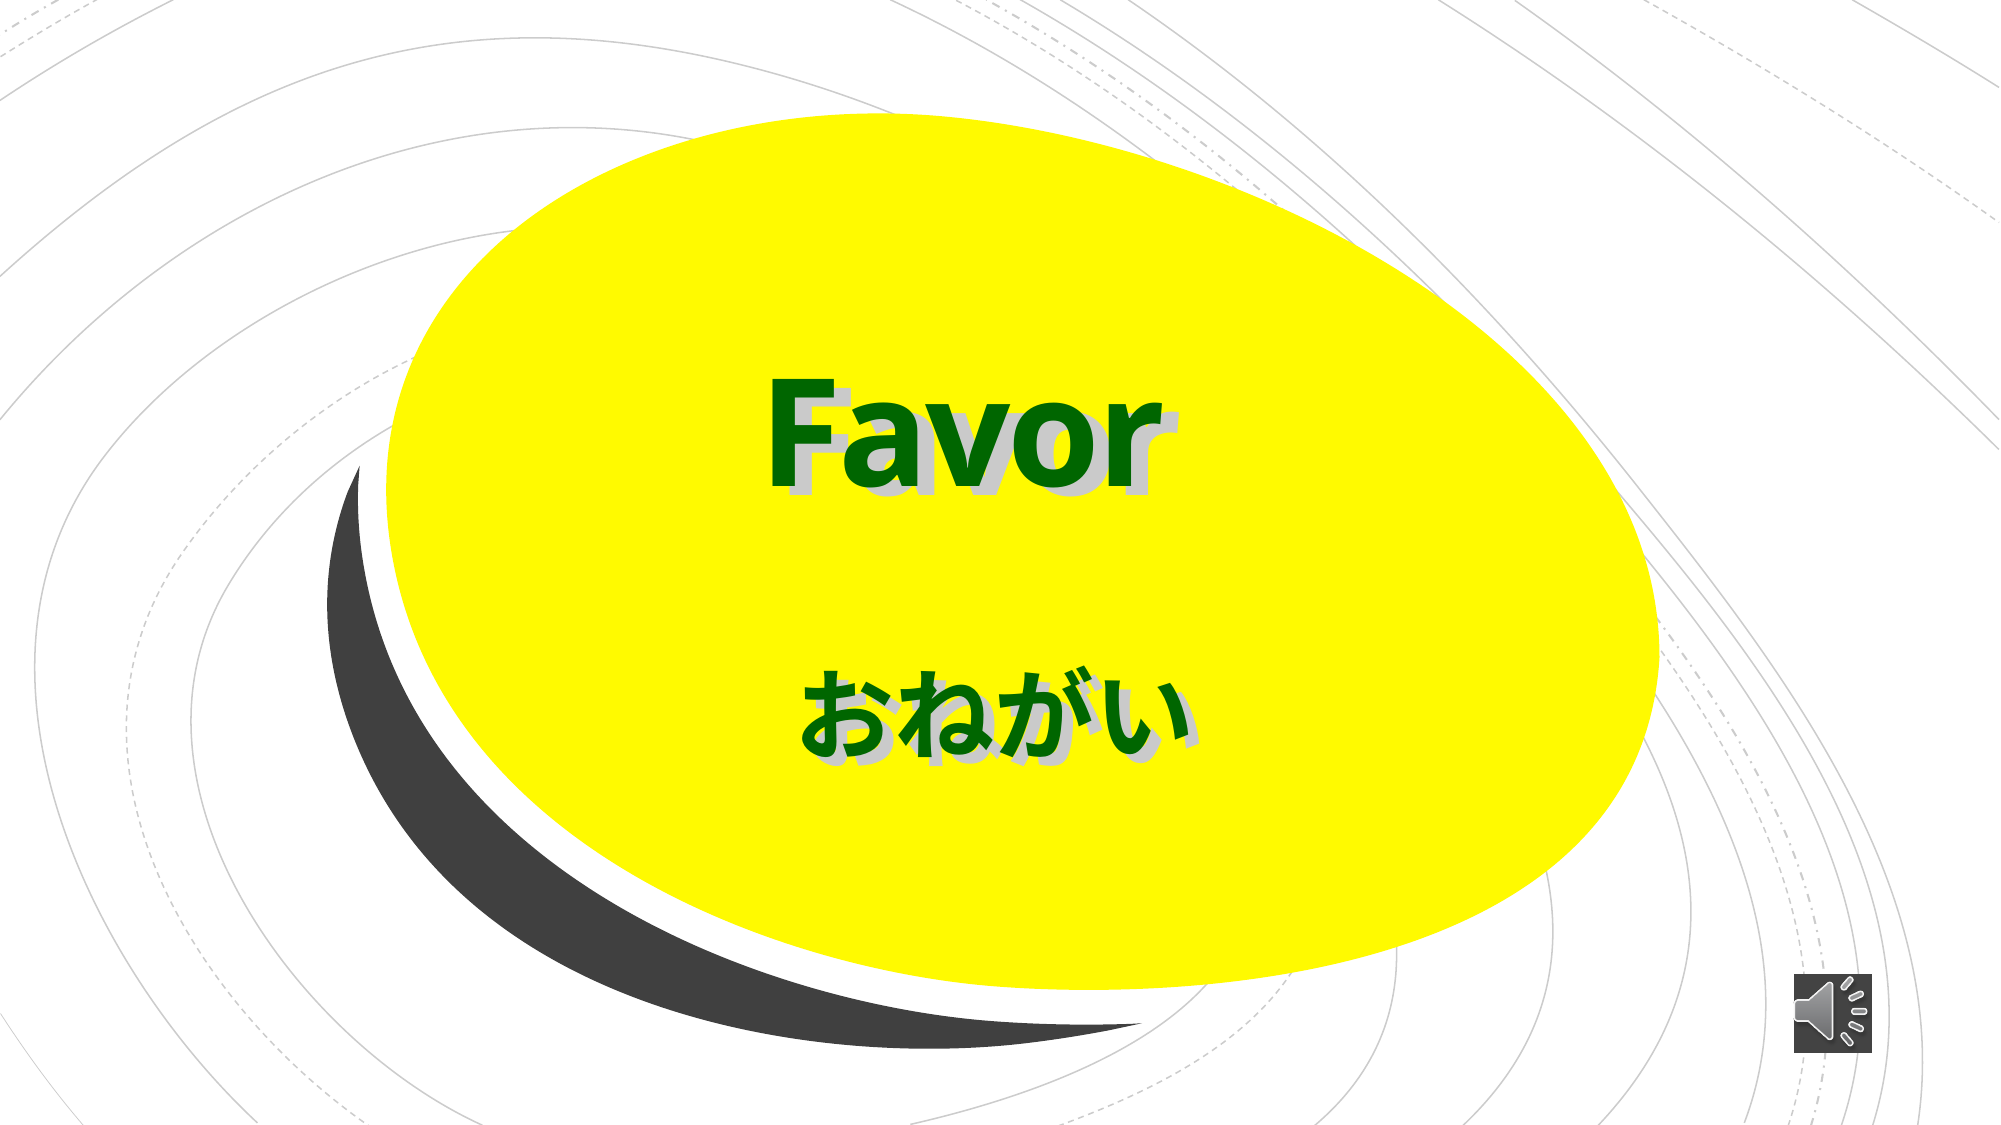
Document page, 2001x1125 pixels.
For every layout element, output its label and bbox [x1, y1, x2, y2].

picture [1792, 973, 1874, 1054]
text_box [0, 0, 2000, 1125]
